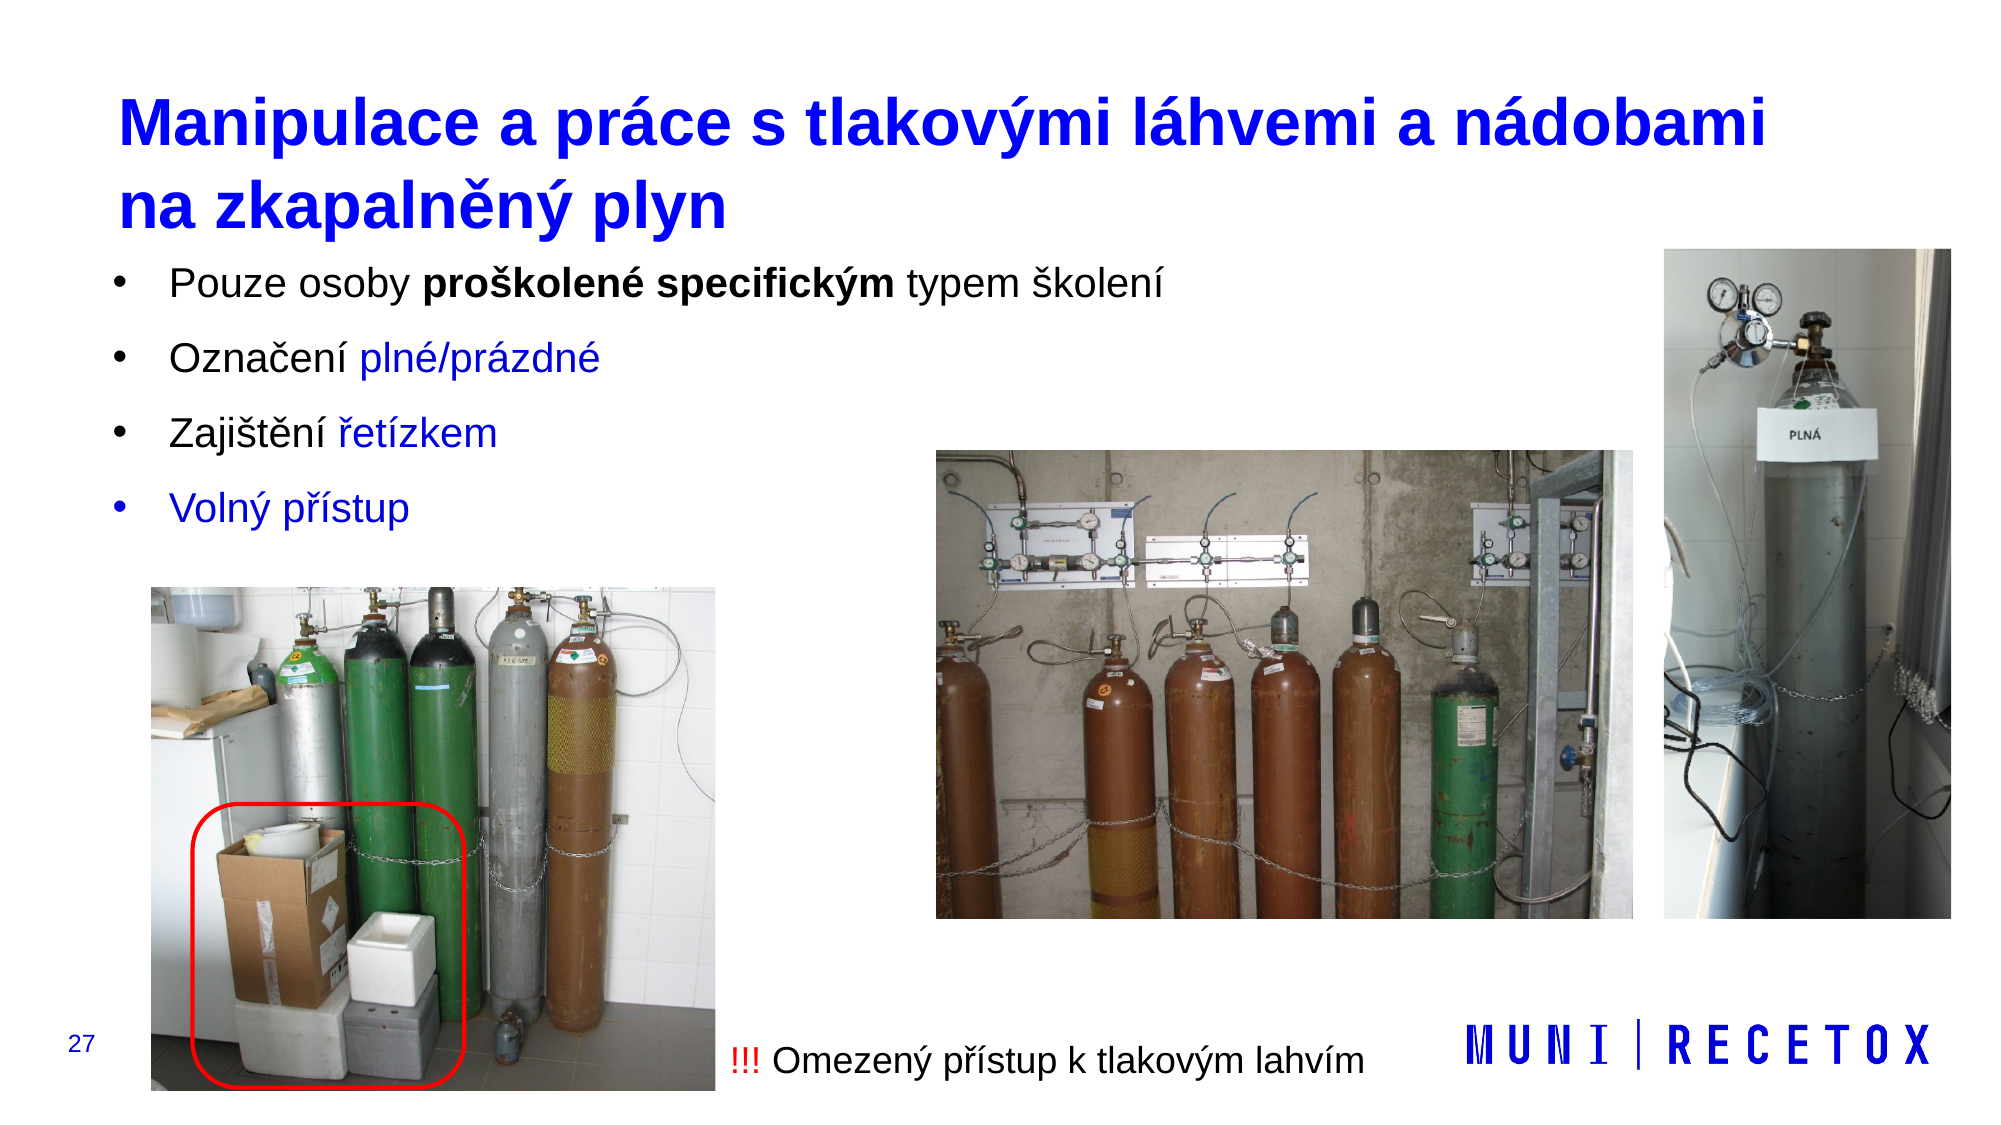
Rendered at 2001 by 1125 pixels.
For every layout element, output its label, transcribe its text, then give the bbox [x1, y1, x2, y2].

picture [1421, 983, 1961, 1102]
picture [150, 587, 716, 1091]
title Manipulace a práce s tlakovými láhvemi a nádobami na zkapalněný plyn [117, 74, 1883, 150]
slide_number 27 [67, 1027, 99, 1057]
text_box Pouze osoby proškolené specifickým typem školení Označení plné/prázdné Zajištění řetízkem Volný přístup [97, 223, 1374, 539]
picture [936, 249, 2000, 919]
text_box !!! Omezený přístup k tlakovým lahvím [716, 1028, 1429, 1089]
